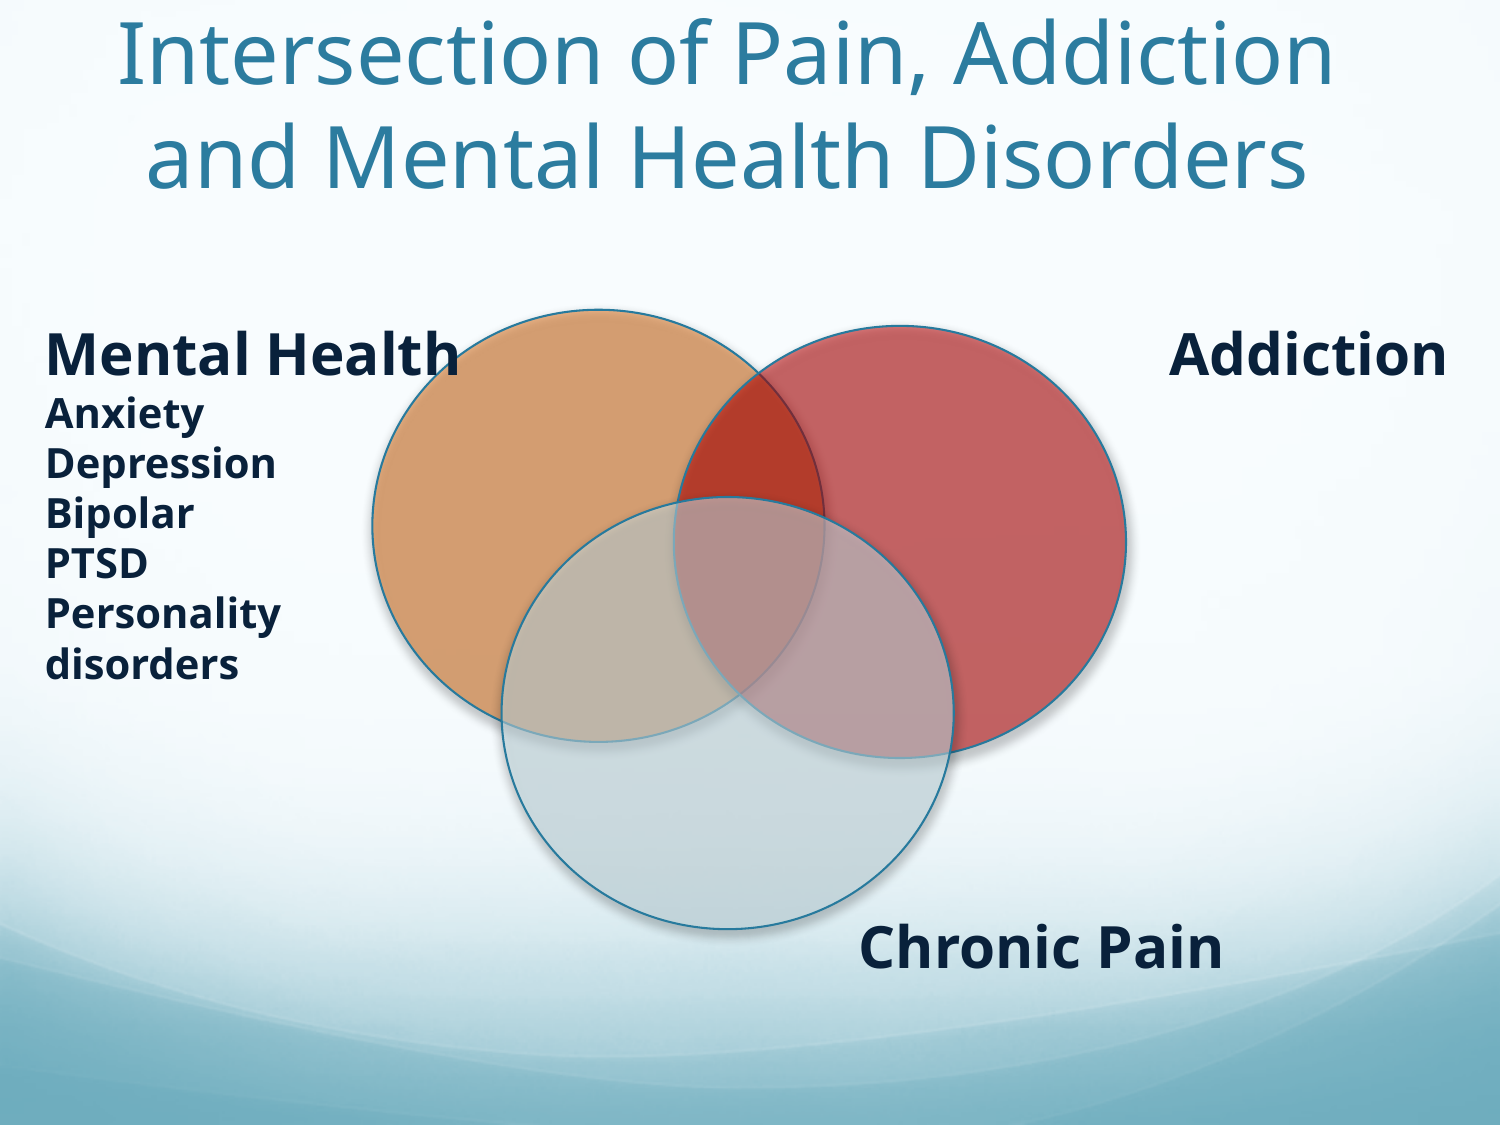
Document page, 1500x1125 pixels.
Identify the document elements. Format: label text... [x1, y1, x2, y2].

text_box [459, 309, 756, 717]
text_box [501, 497, 954, 930]
text_box [678, 325, 1127, 750]
picture [0, 0, 1500, 1125]
text_box Addiction [1154, 309, 1492, 396]
title Intersection of Pain, Addiction and Mental Health Disorders [52, 14, 1403, 214]
text_box Mental Health Anxiety Depression Bipolar PTSD Personality disorders [29, 309, 477, 696]
text_box Chronic Pain [843, 902, 1262, 989]
